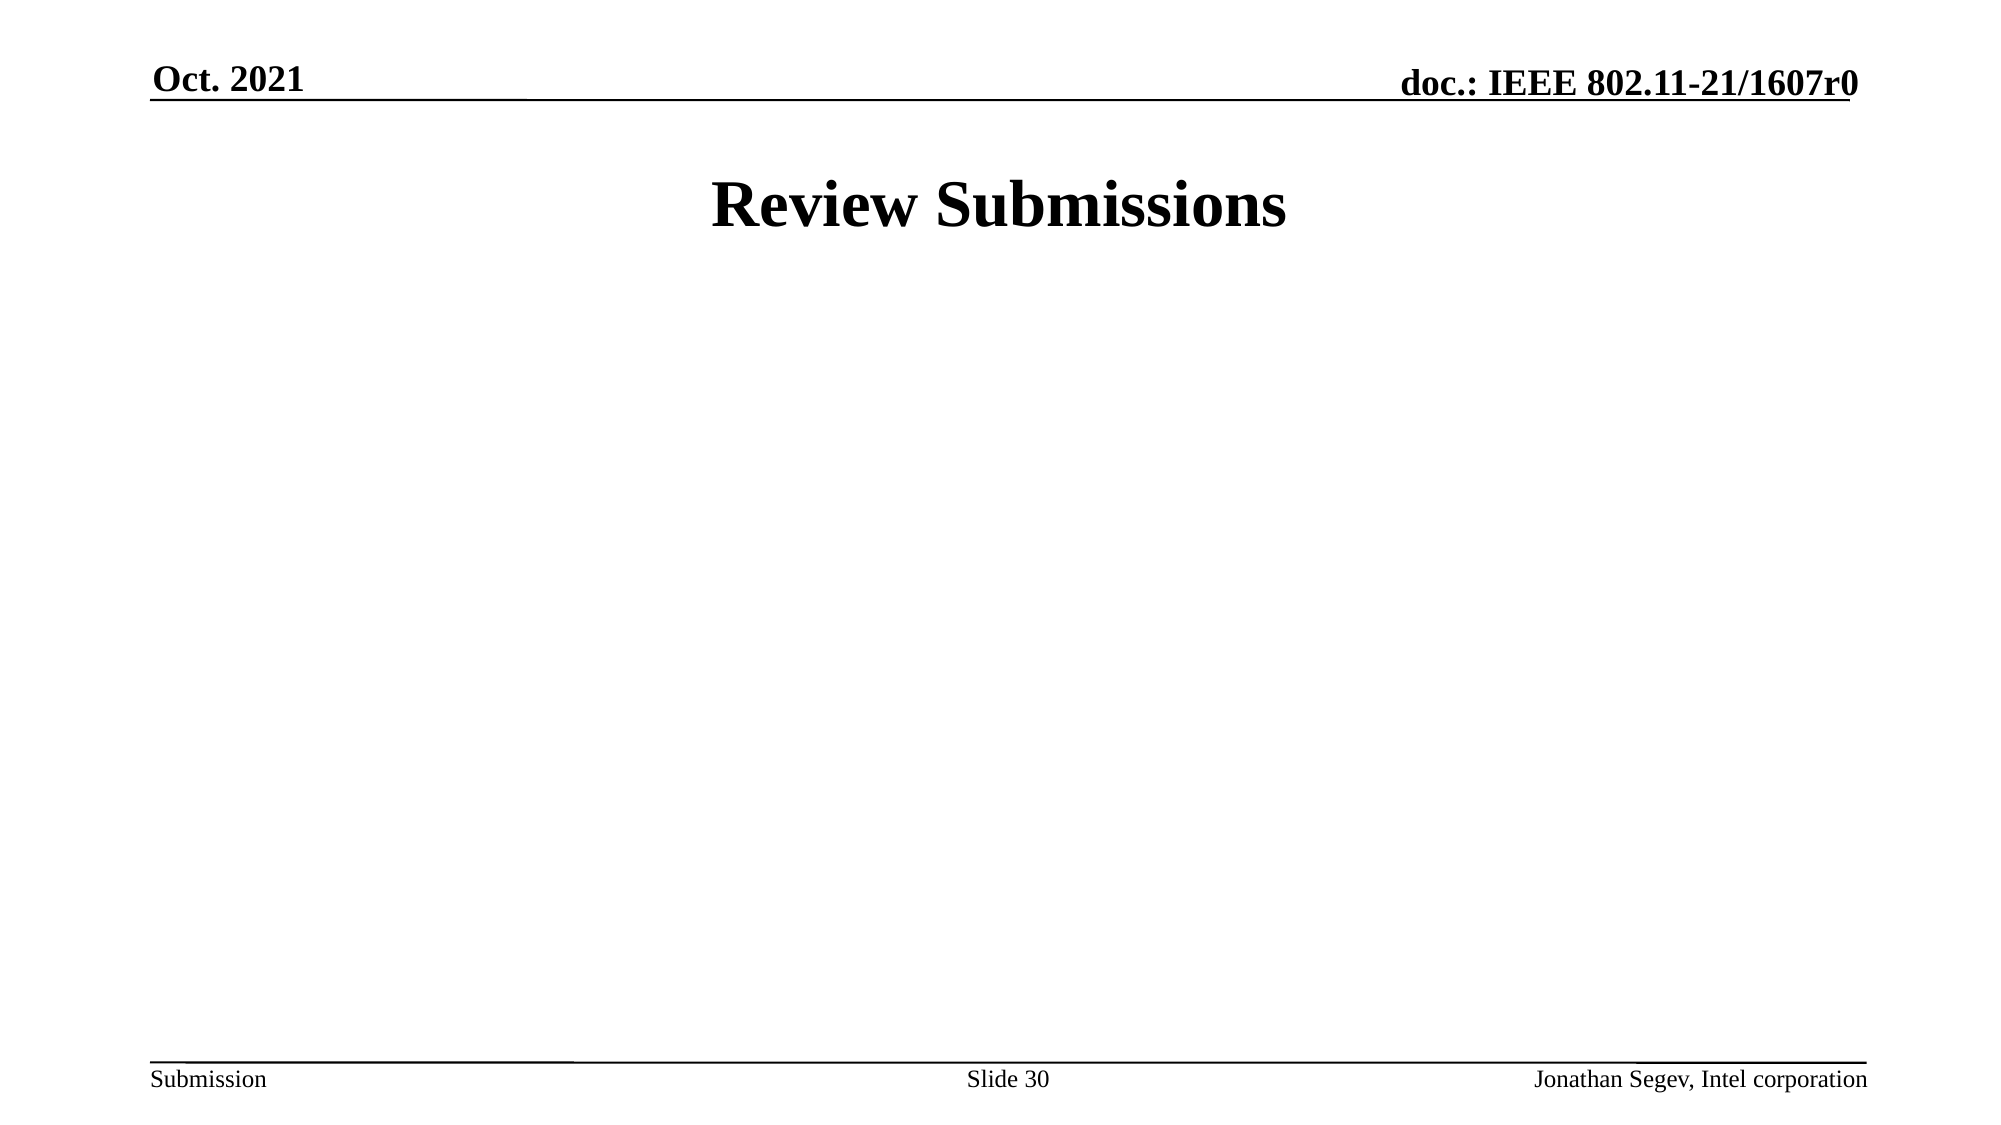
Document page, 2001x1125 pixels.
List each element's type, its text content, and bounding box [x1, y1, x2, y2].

title Review Submissions [149, 112, 1850, 288]
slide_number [152, 54, 563, 100]
slide_number Slide 30 [950, 1061, 1067, 1123]
footer Jonathan Segev, Intel corporation [1171, 1061, 1869, 1093]
